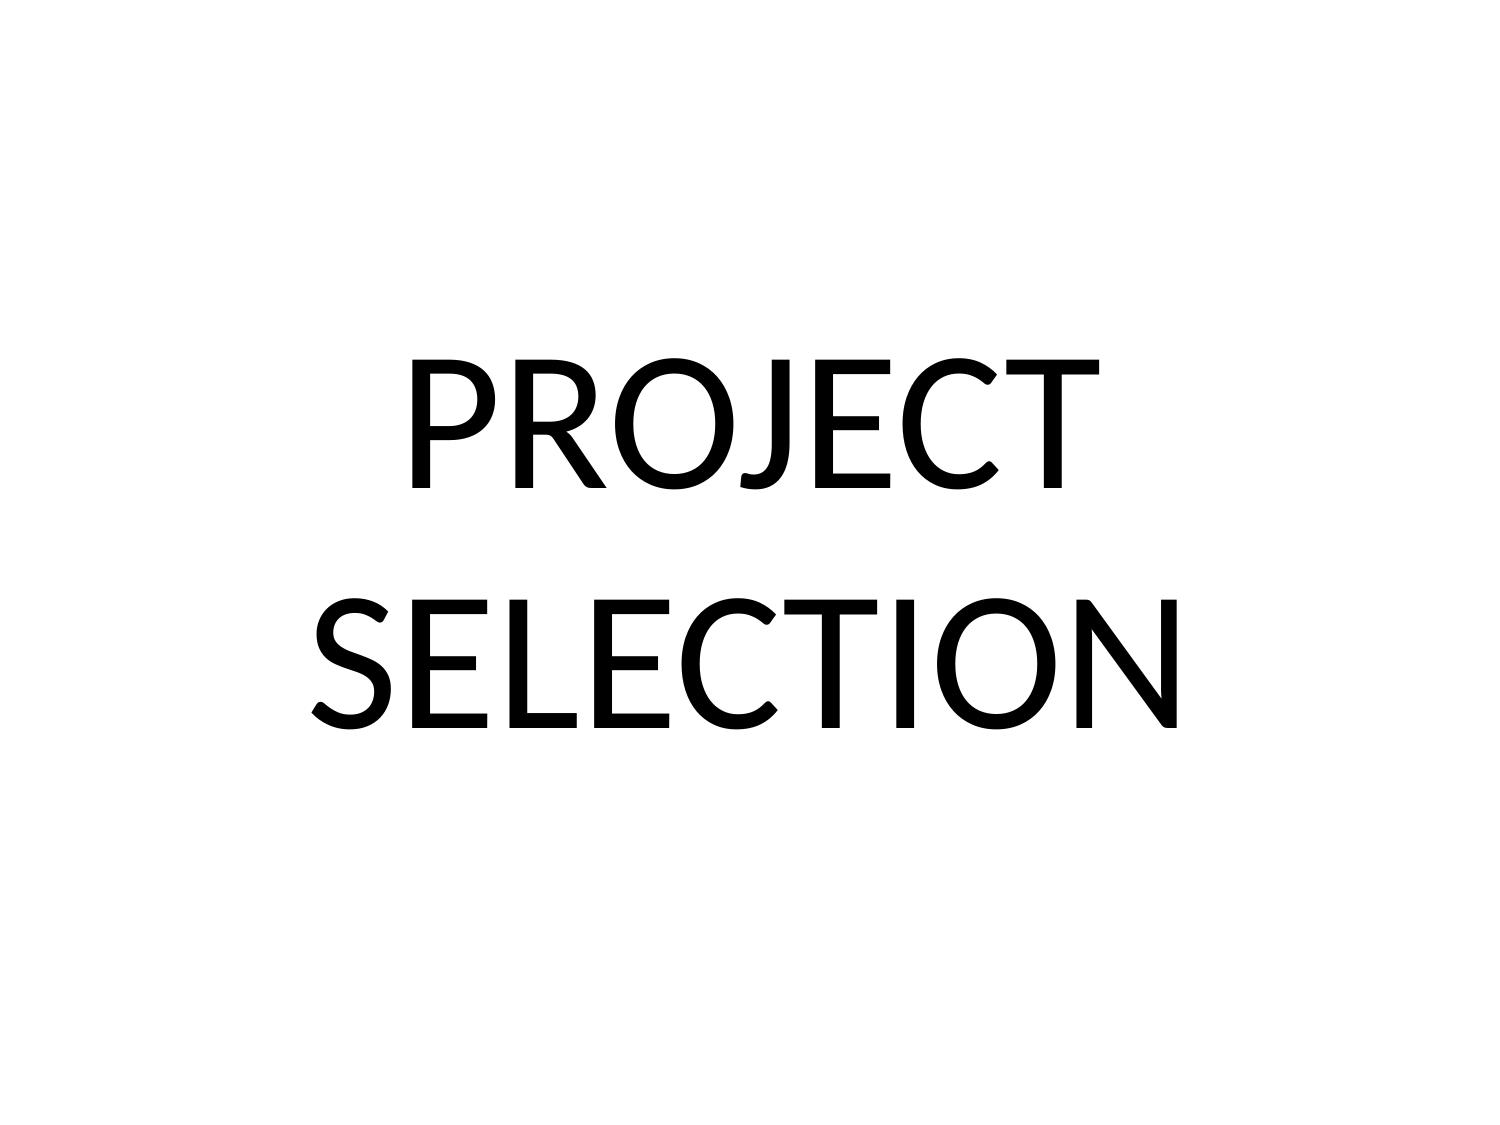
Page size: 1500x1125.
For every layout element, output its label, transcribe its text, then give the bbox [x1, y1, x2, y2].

title PROJECT SELECTION [75, 45, 1425, 1013]
